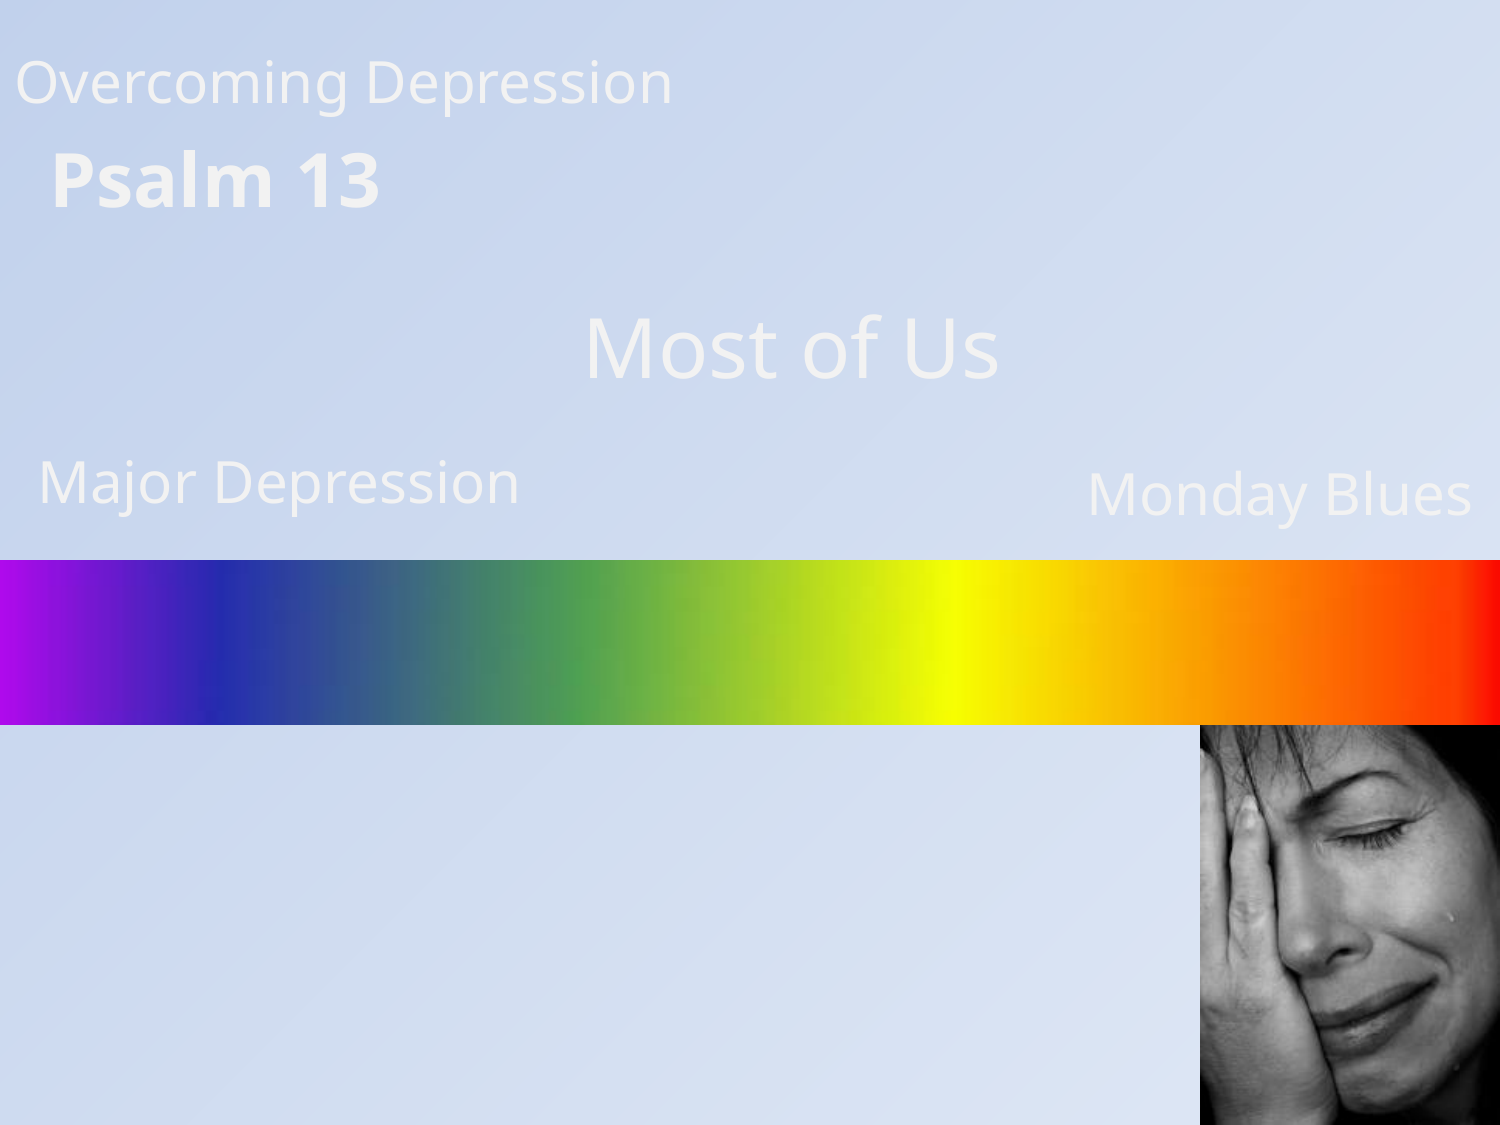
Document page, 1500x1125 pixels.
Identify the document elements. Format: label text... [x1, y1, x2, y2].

text_box Overcoming Depression [0, 37, 689, 123]
text_box Major Depression [22, 437, 537, 523]
picture [0, 560, 1500, 1125]
text_box Monday Blues [1071, 450, 1489, 535]
text_box Most of Us [567, 287, 1017, 403]
text_box Psalm 13 [34, 124, 397, 230]
